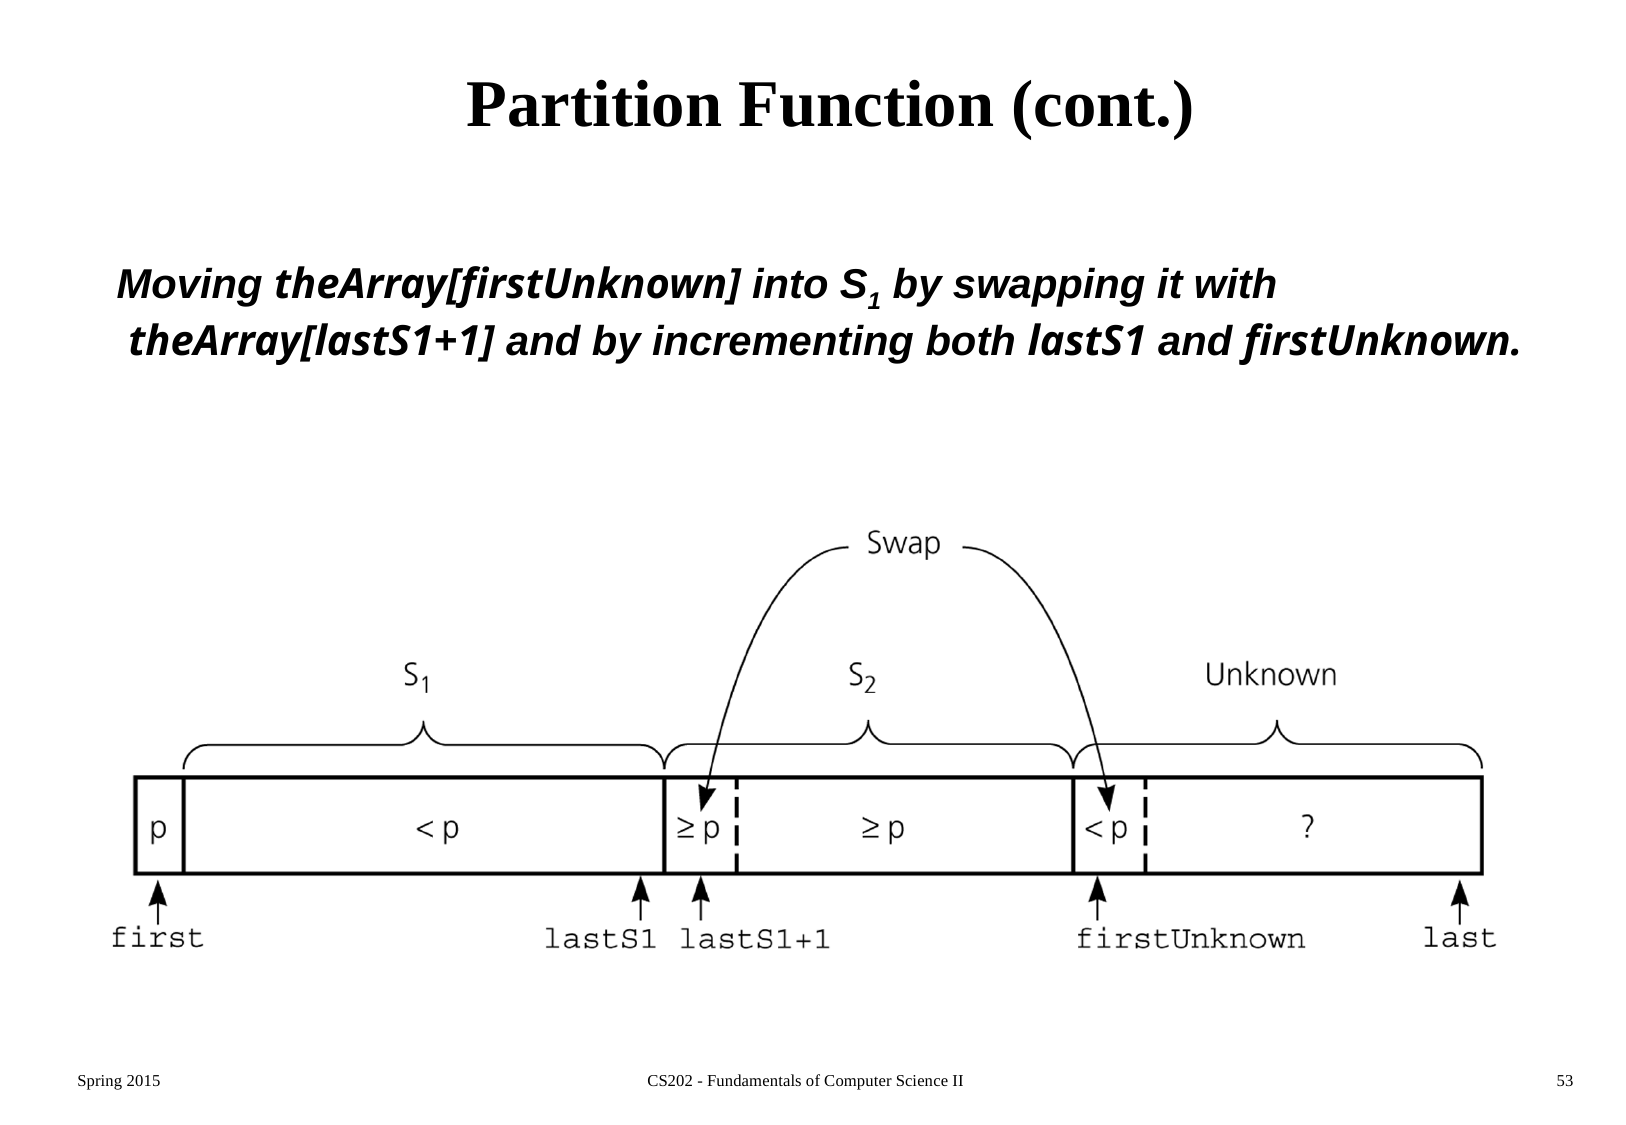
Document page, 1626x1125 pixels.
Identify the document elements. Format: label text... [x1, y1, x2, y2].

text_box Moving theArray[firstUnknown] into S1 by swapping it with theArray[lastS1+1] and by incrementing both lastS1 and firstUnknown. [101, 249, 1538, 372]
footer CS202 - Fundamentals of Computer Science II [500, 1062, 1111, 1101]
slide_number 53 [1249, 1062, 1589, 1101]
slide_number Spring 2015 [62, 1062, 402, 1101]
picture [99, 524, 1501, 955]
title Partition Function (cont.) [62, 24, 1600, 175]
